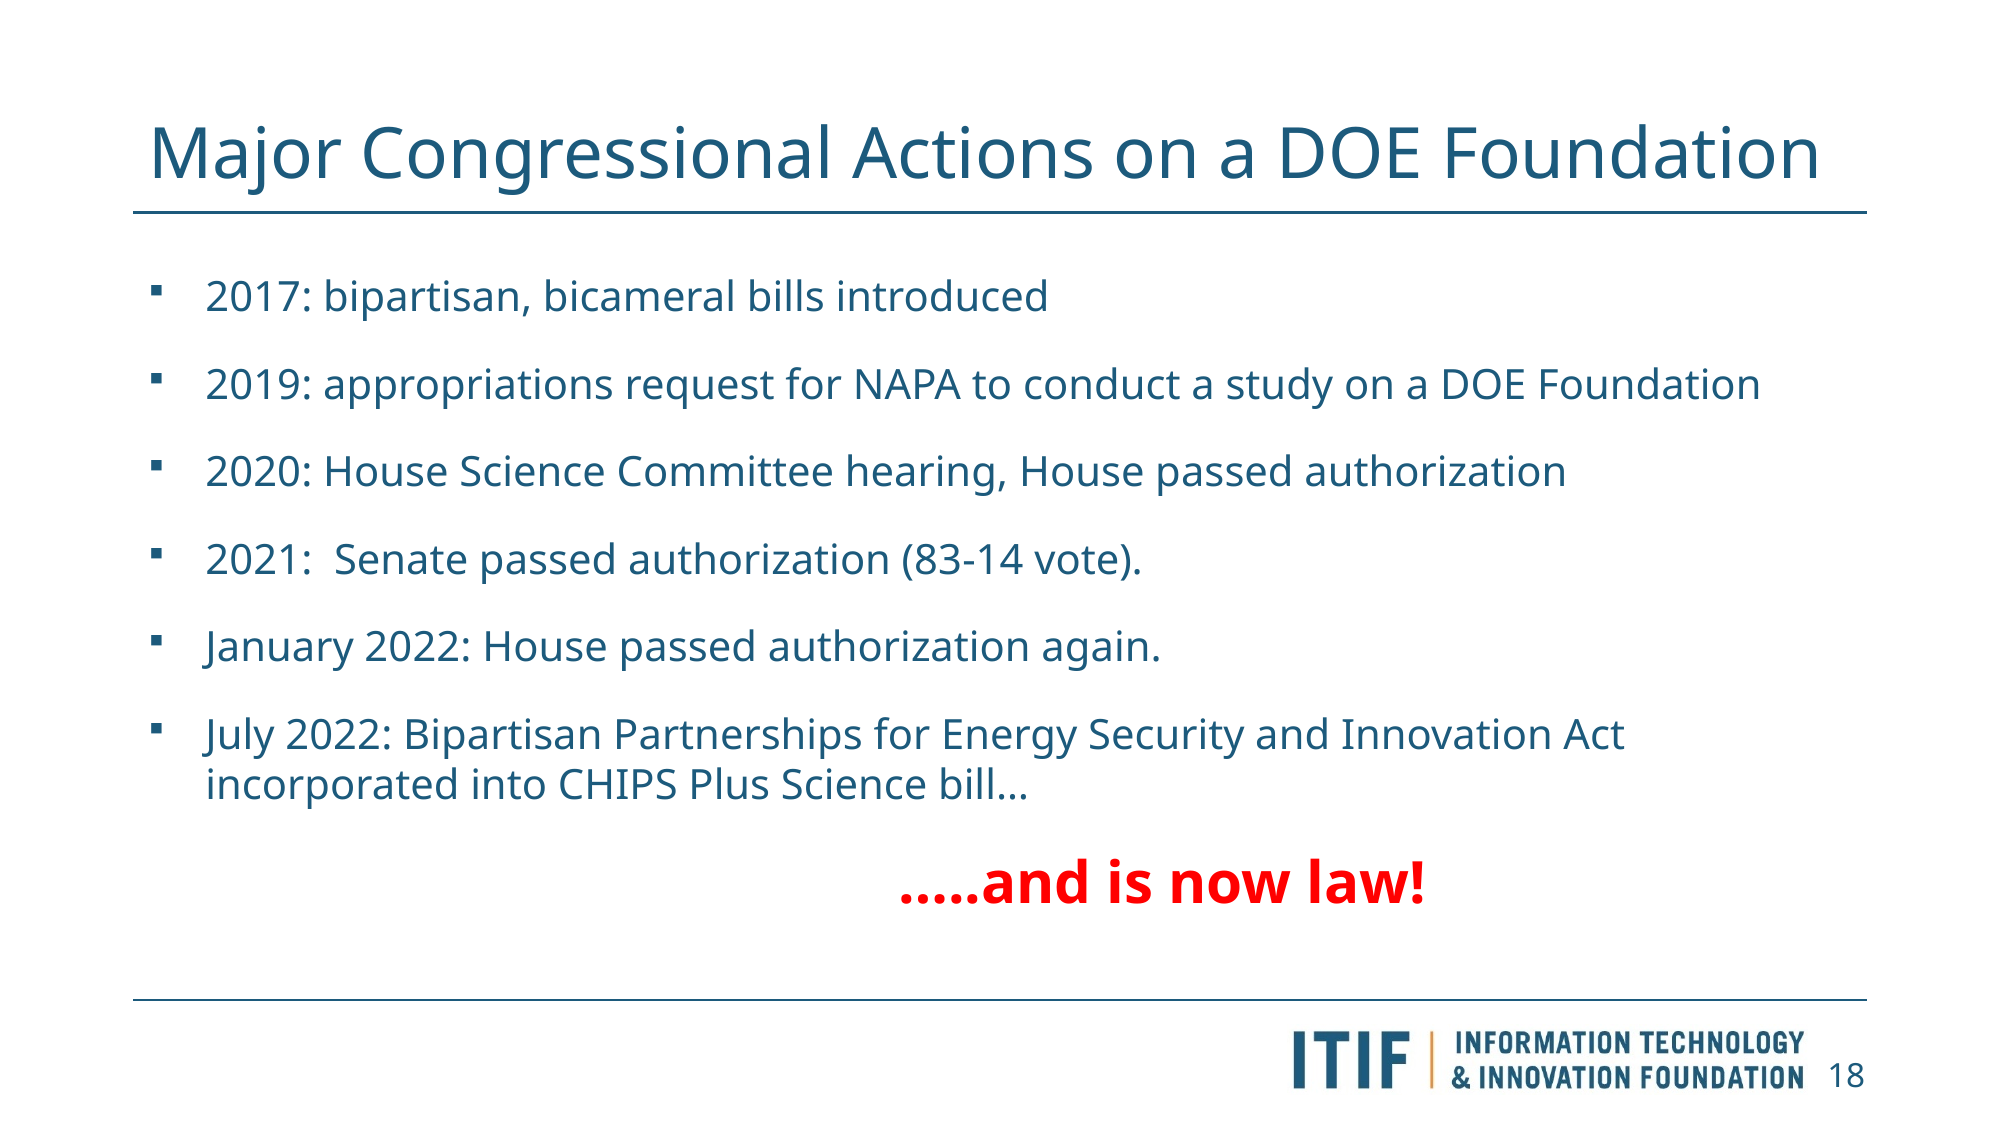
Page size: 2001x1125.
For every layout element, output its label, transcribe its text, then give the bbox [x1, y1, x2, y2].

picture [1287, 1024, 1808, 1095]
list 2017: bipartisan, bicameral bills introduced 2019: appropriations request for NAPA to conduct a study on a DOE Foundation 2020: House Science Committee hearing, House passed authorization 2021: Senate passed authorization (83-14 vote). January 2022: House passed authorization again. July 2022: Bipartisan Partnerships for Energy Security and Innovation Act incorporated into CHIPS Plus Science bill… …..and is now law! [133, 262, 1867, 988]
slide_number 18 [1812, 1046, 1888, 1094]
title Major Congressional Actions on a DOE Foundation [133, 50, 1867, 200]
